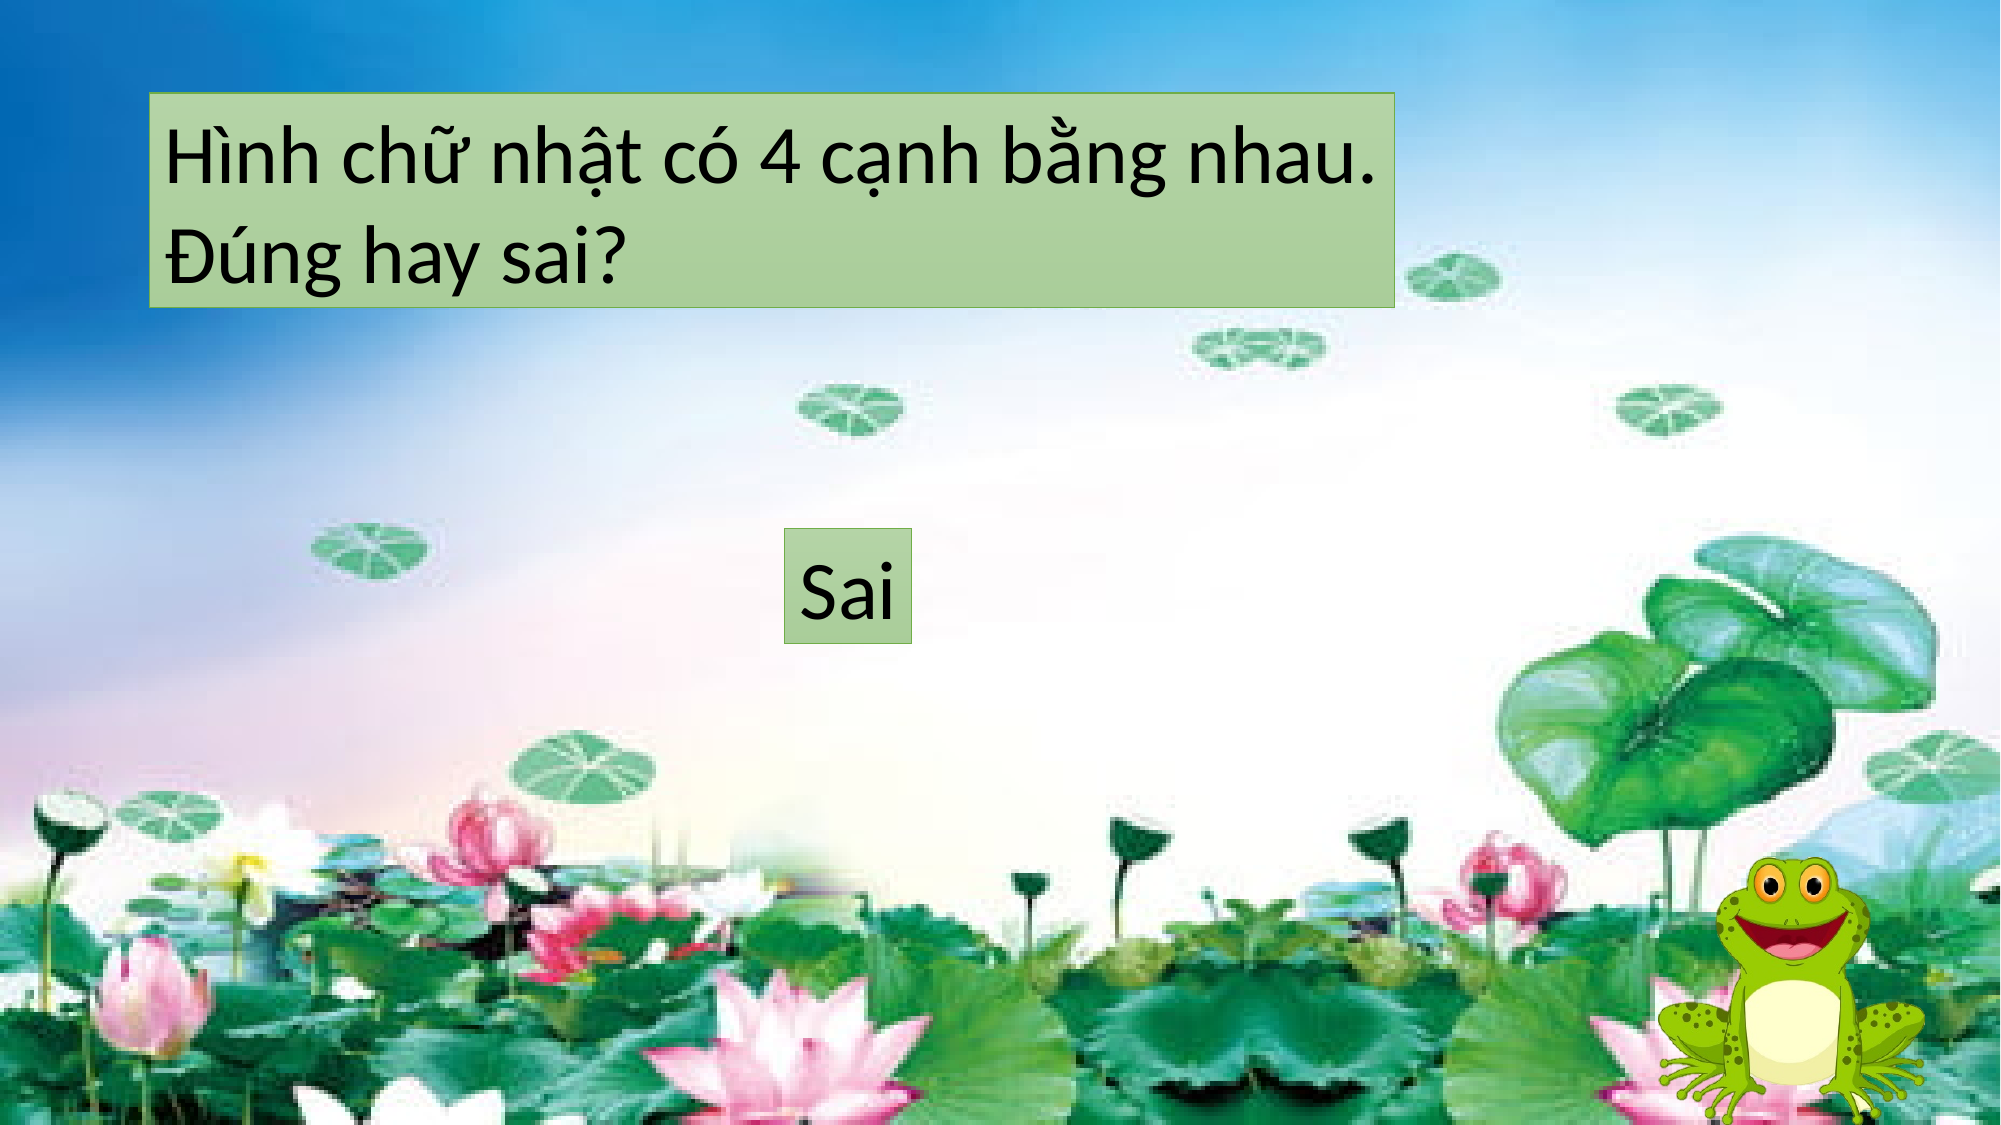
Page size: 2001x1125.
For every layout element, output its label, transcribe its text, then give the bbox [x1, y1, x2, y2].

picture [0, 0, 2001, 1125]
text_box Sai [784, 528, 912, 644]
text_box Hình chữ nhật có 4 cạnh bằng nhau. Đúng hay sai? [149, 92, 1395, 308]
